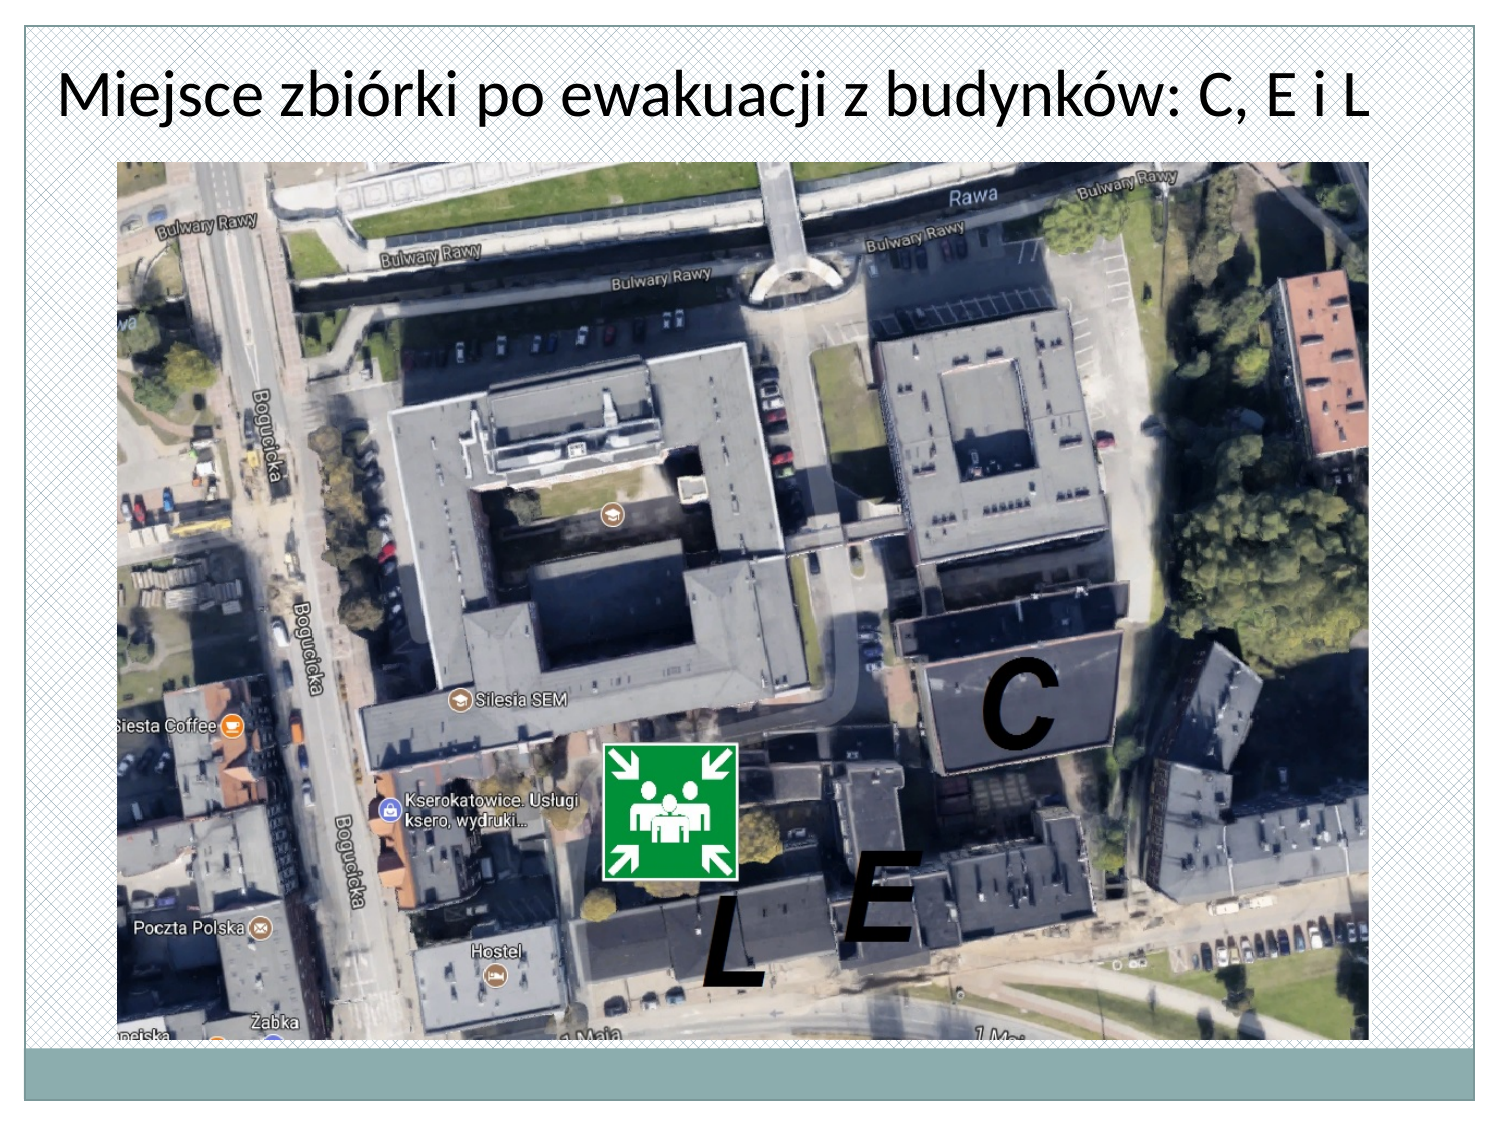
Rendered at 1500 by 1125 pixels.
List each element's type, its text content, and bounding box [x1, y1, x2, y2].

text_box Miejsce zbiórki po ewakuacji z budynków: C, E i L [41, 42, 1500, 138]
picture [116, 161, 1372, 1040]
